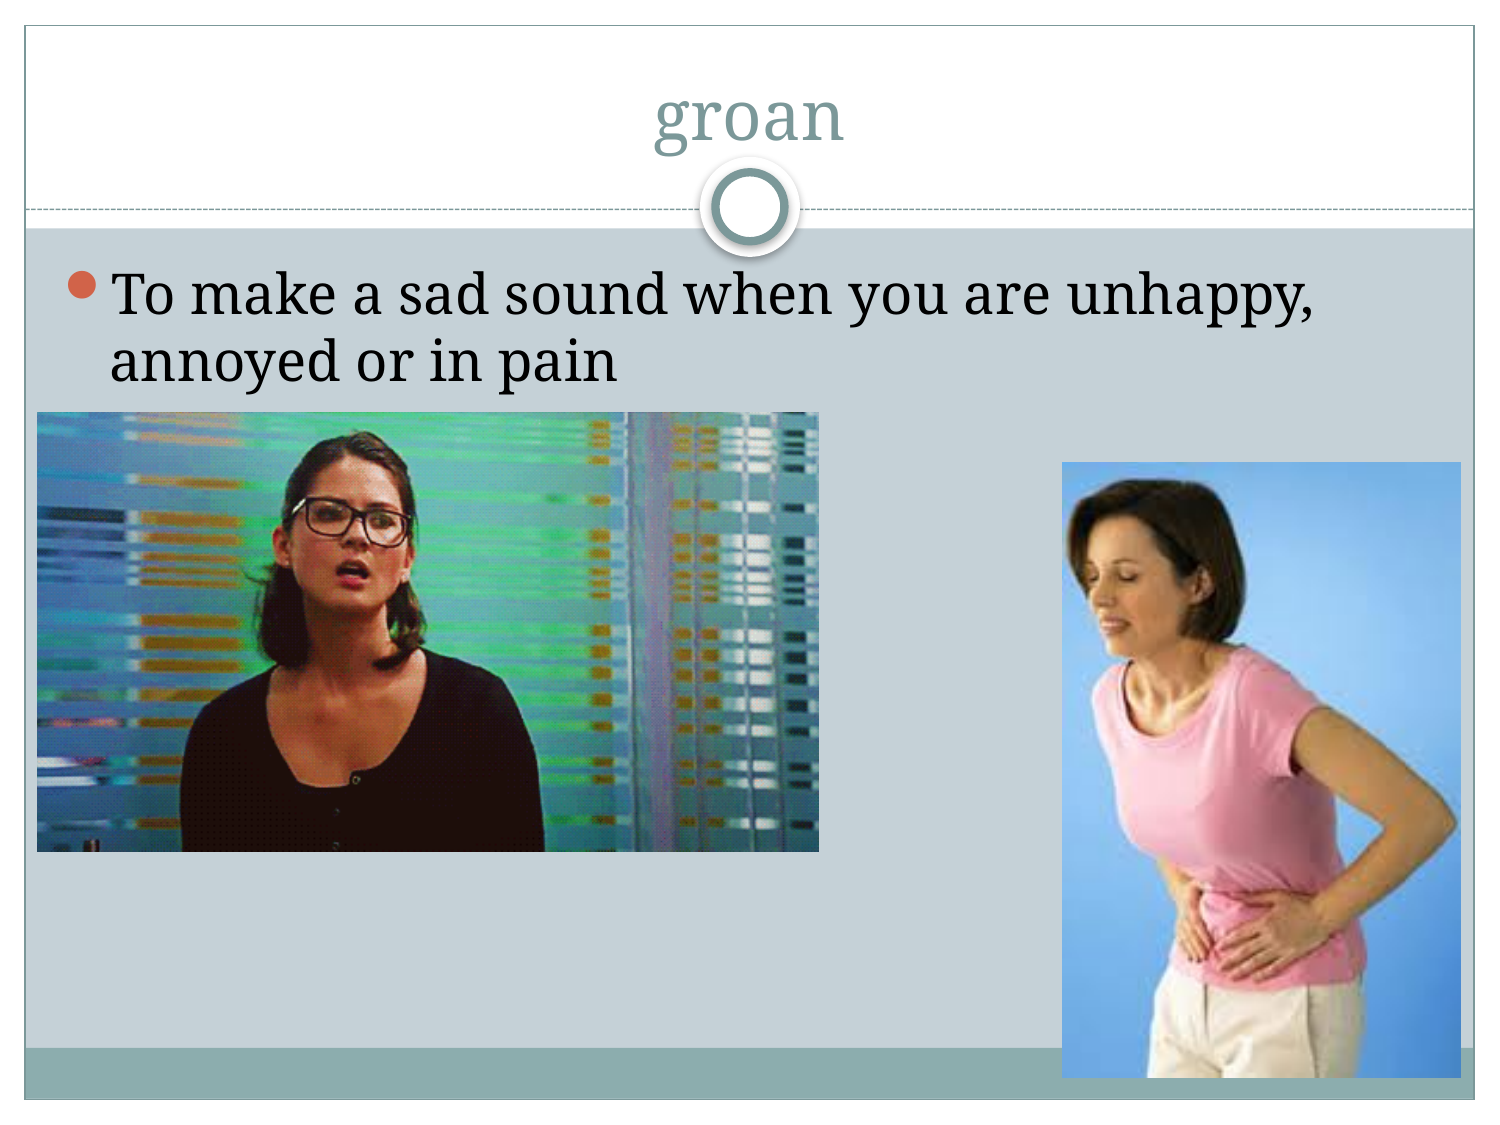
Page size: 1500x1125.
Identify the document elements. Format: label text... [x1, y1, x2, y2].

title groan [49, 37, 1450, 162]
picture [1062, 462, 1462, 1079]
picture [37, 412, 819, 852]
list To make a sad sound when you are unhappy, annoyed or in pain [49, 250, 1445, 1001]
